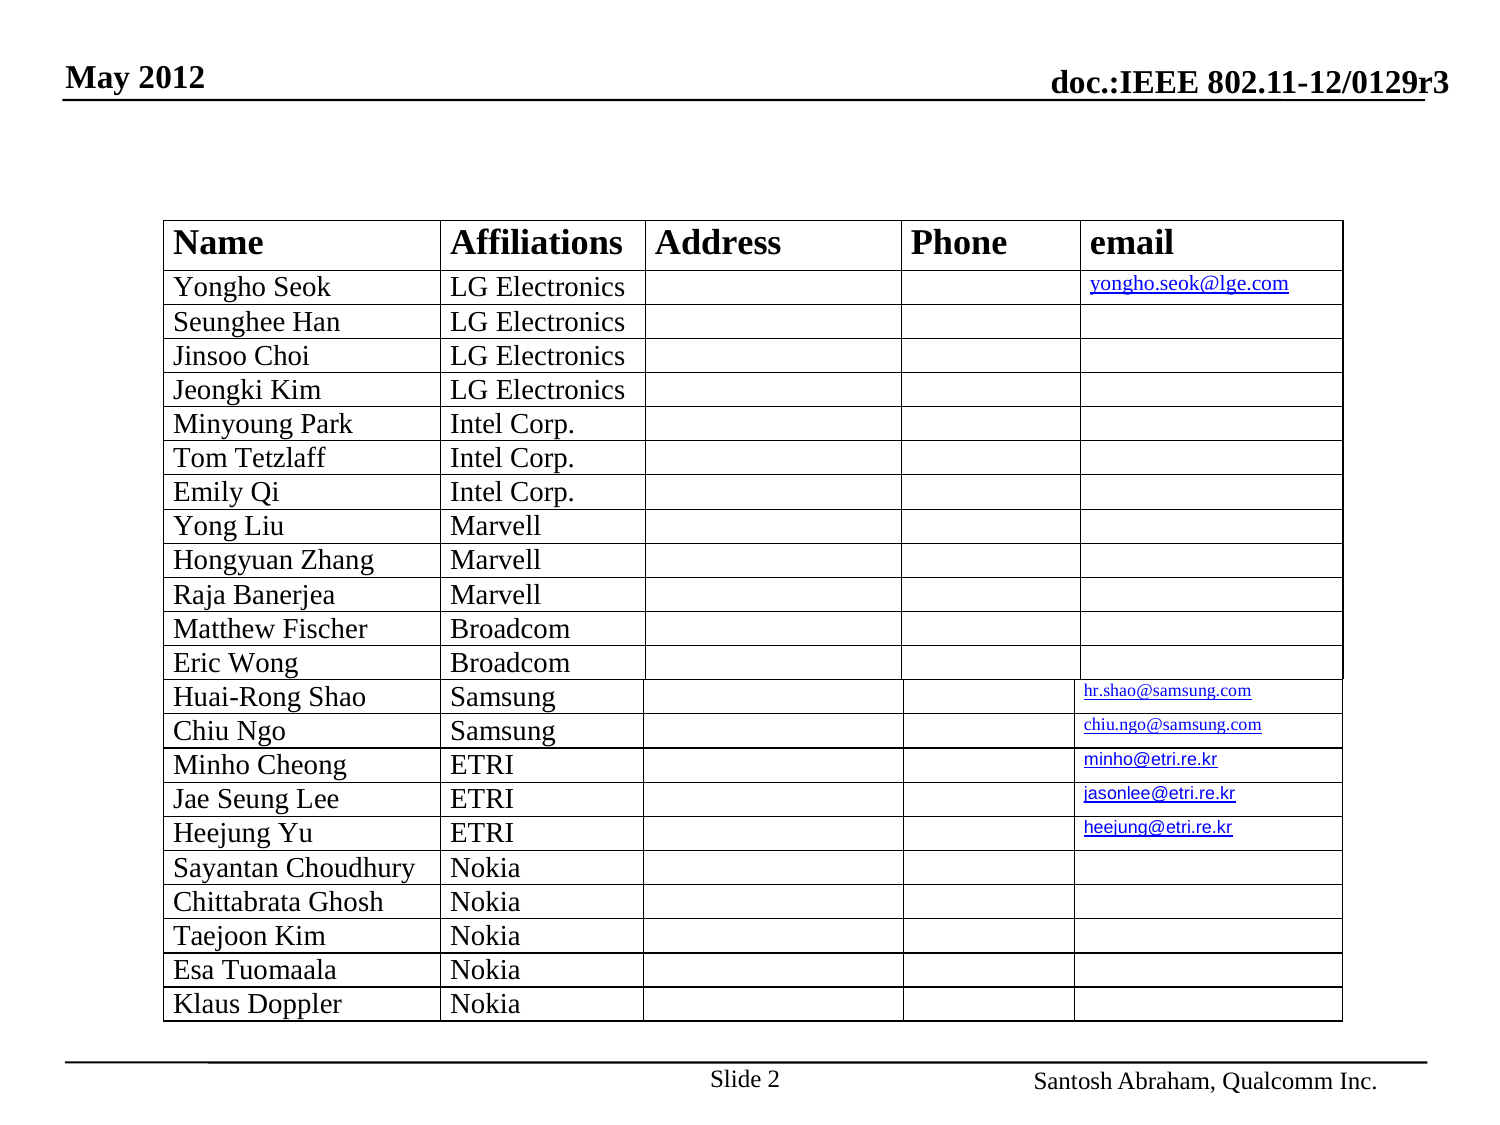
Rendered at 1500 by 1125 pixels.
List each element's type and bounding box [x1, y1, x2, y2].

title [62, 112, 1426, 263]
text_box [149, 219, 1361, 1096]
